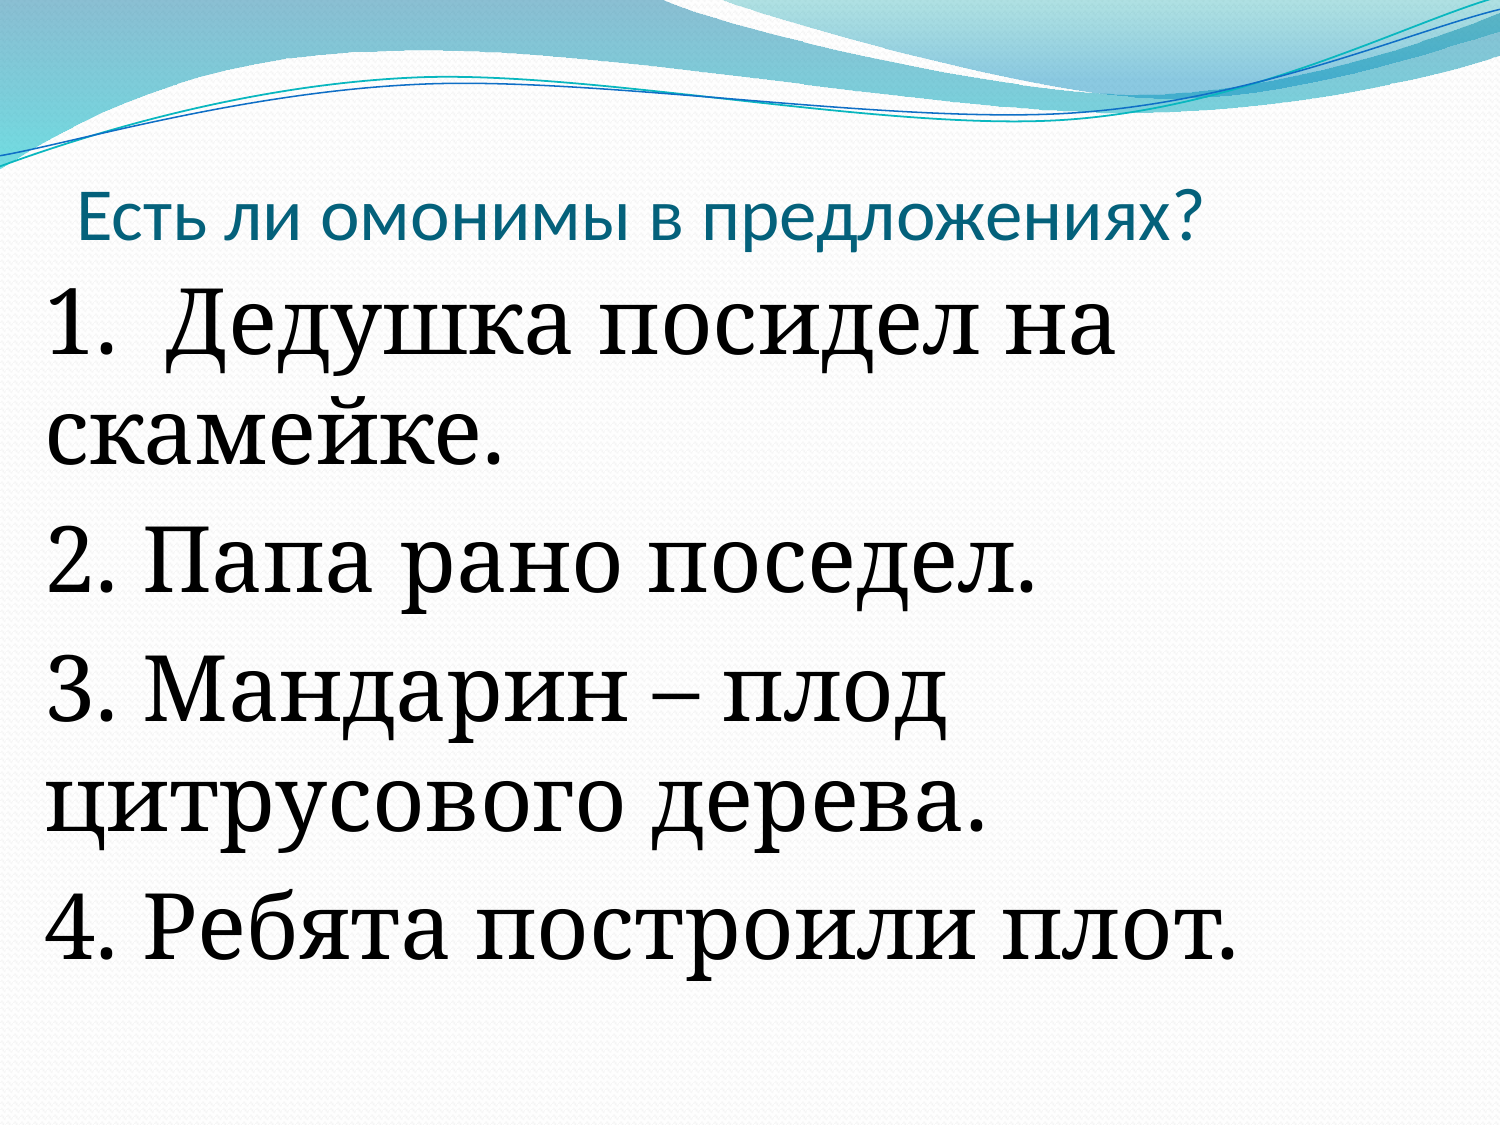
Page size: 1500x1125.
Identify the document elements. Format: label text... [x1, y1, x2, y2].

list 1. Дедушка посидел на скамейке. 2. Папа рано поседел. 3. Мандарин – плод цитрусового дерева. 4. Ребята построили плот. [29, 255, 1471, 1024]
title Есть ли омонимы в предложениях? [76, 125, 1427, 255]
